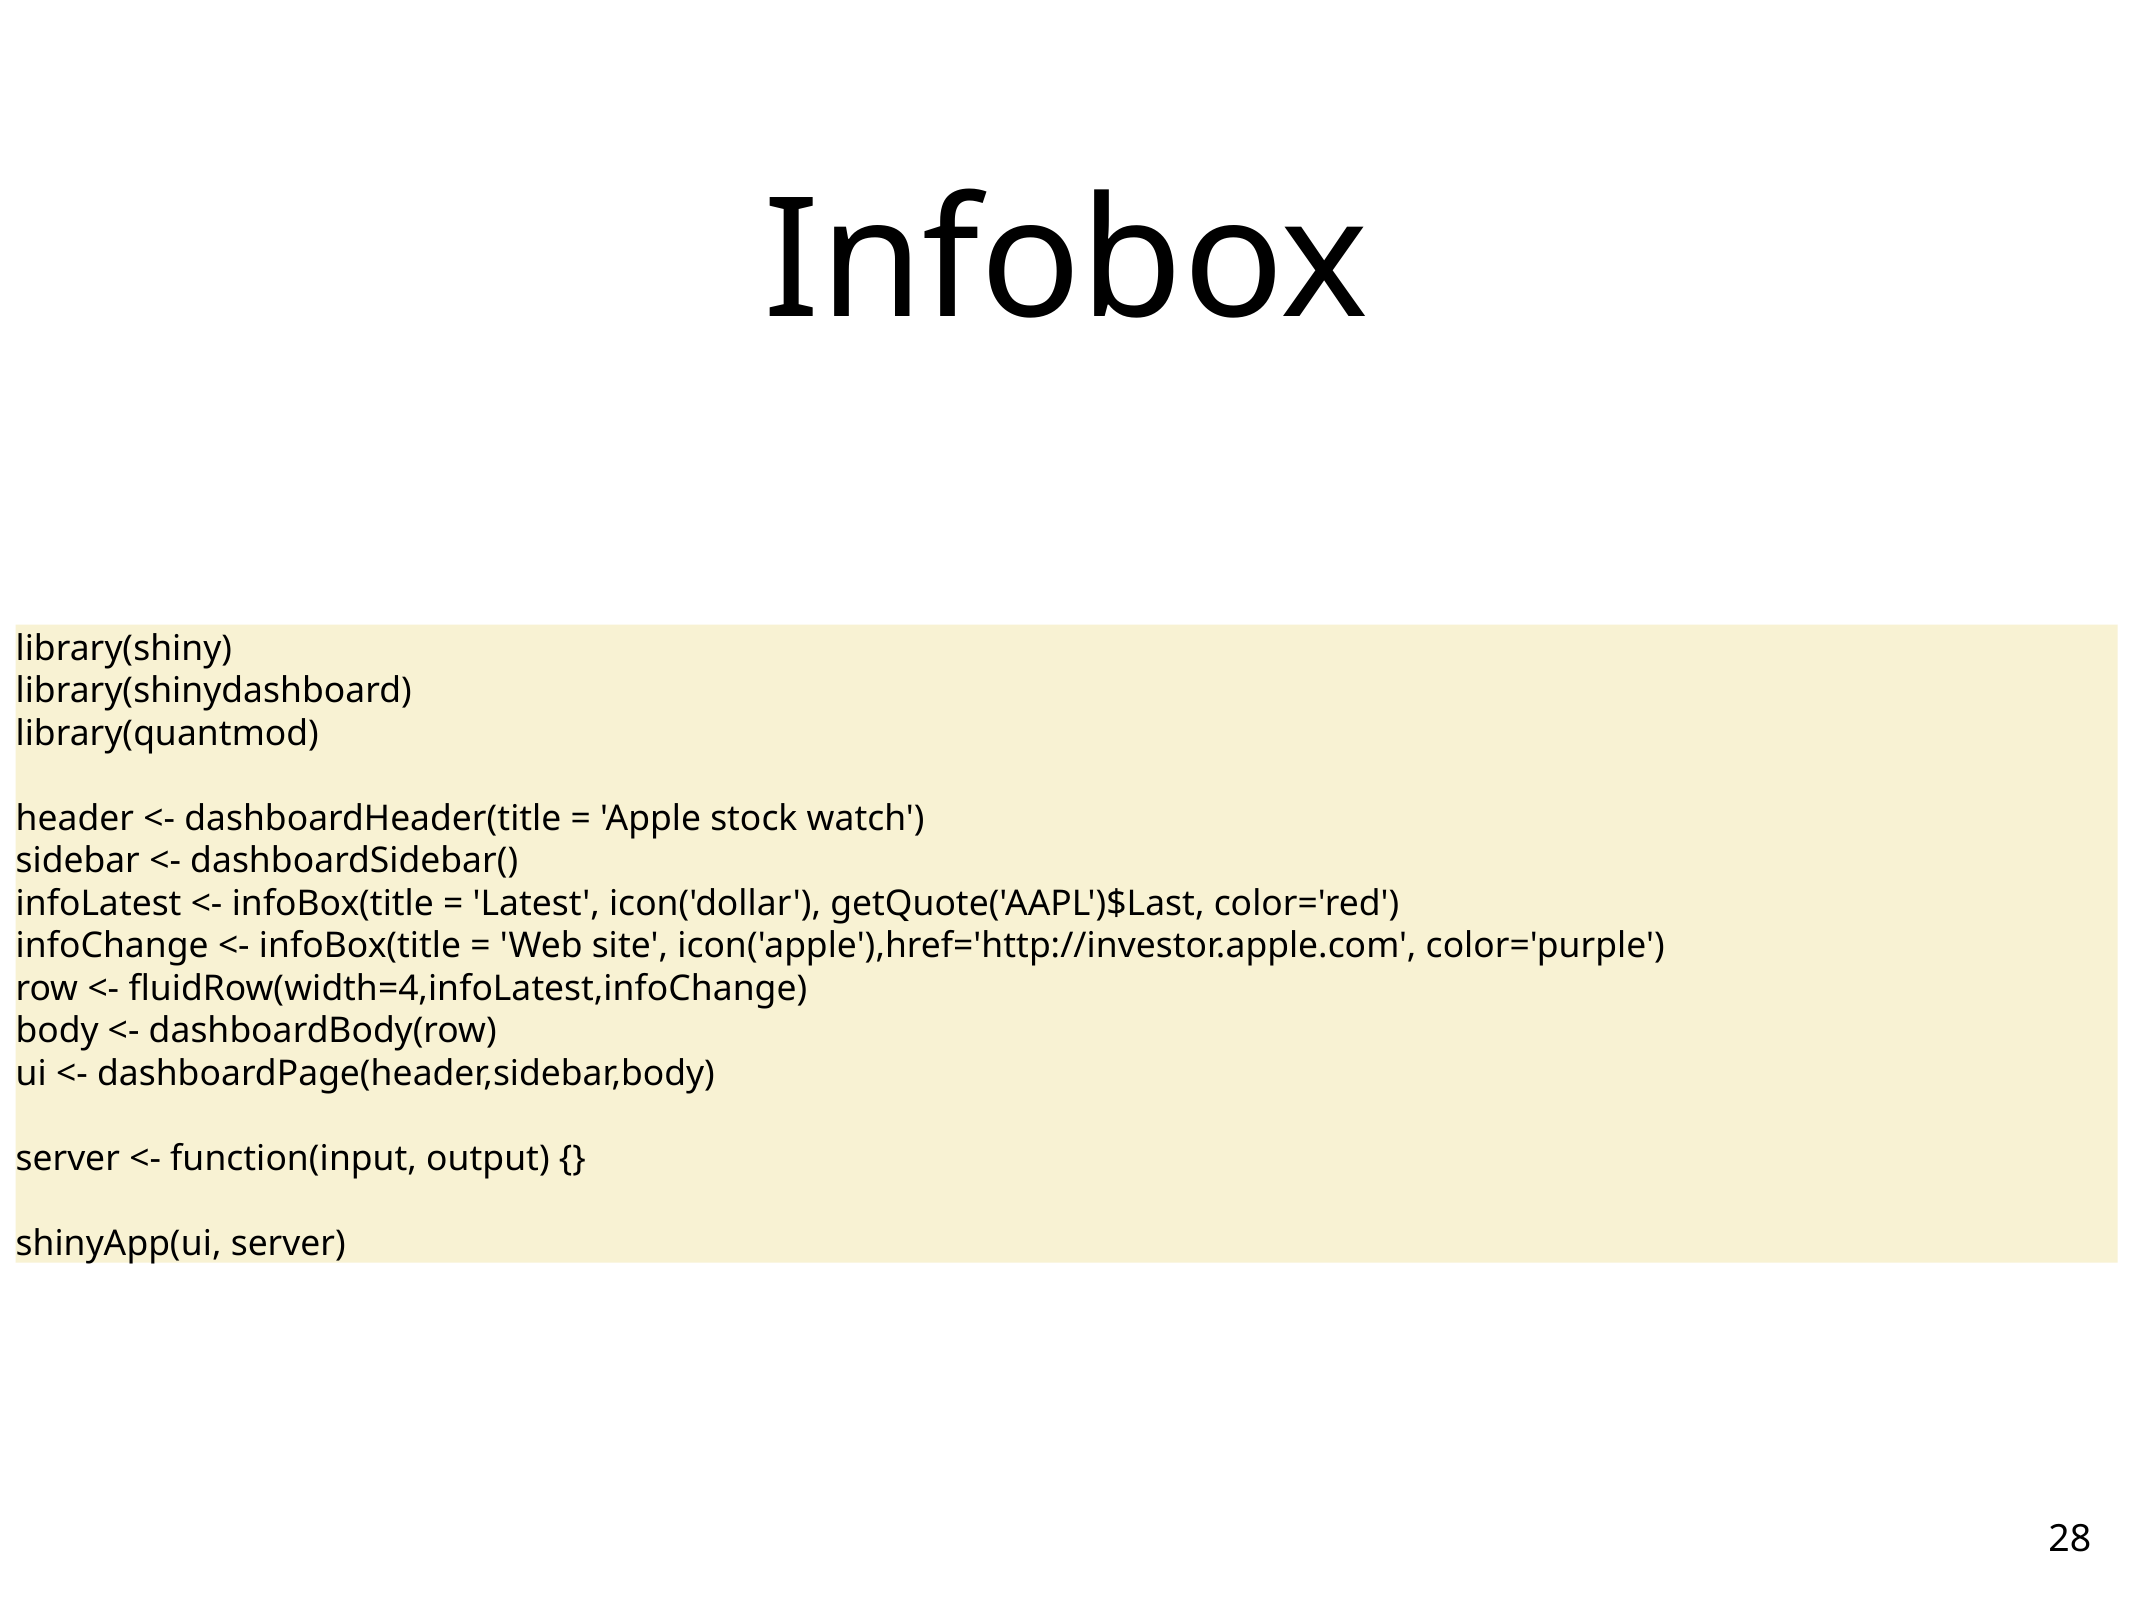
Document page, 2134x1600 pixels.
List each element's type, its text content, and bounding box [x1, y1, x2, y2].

text_box library(shiny) library(shinydashboard) library(quantmod) header <- dashboardHeader(title = 'Apple stock watch') sidebar <- dashboardSidebar() infoLatest <- infoBox(title = 'Latest', icon('dollar'), getQuote('AAPL')$Last, color='red') infoChange <- infoBox(title = 'Web site', icon('apple'),href='http://investor.apple.com', color='purple') row <- fluidRow(width=4,infoLatest,infoChange) body <- dashboardBody(row) ui <- dashboardPage(header,sidebar,body) server <- function(input, output) {} shinyApp(ui, server) [15, 624, 2118, 1263]
title Infobox [155, 72, 1978, 428]
slide_number 28 [2039, 1512, 2101, 1577]
